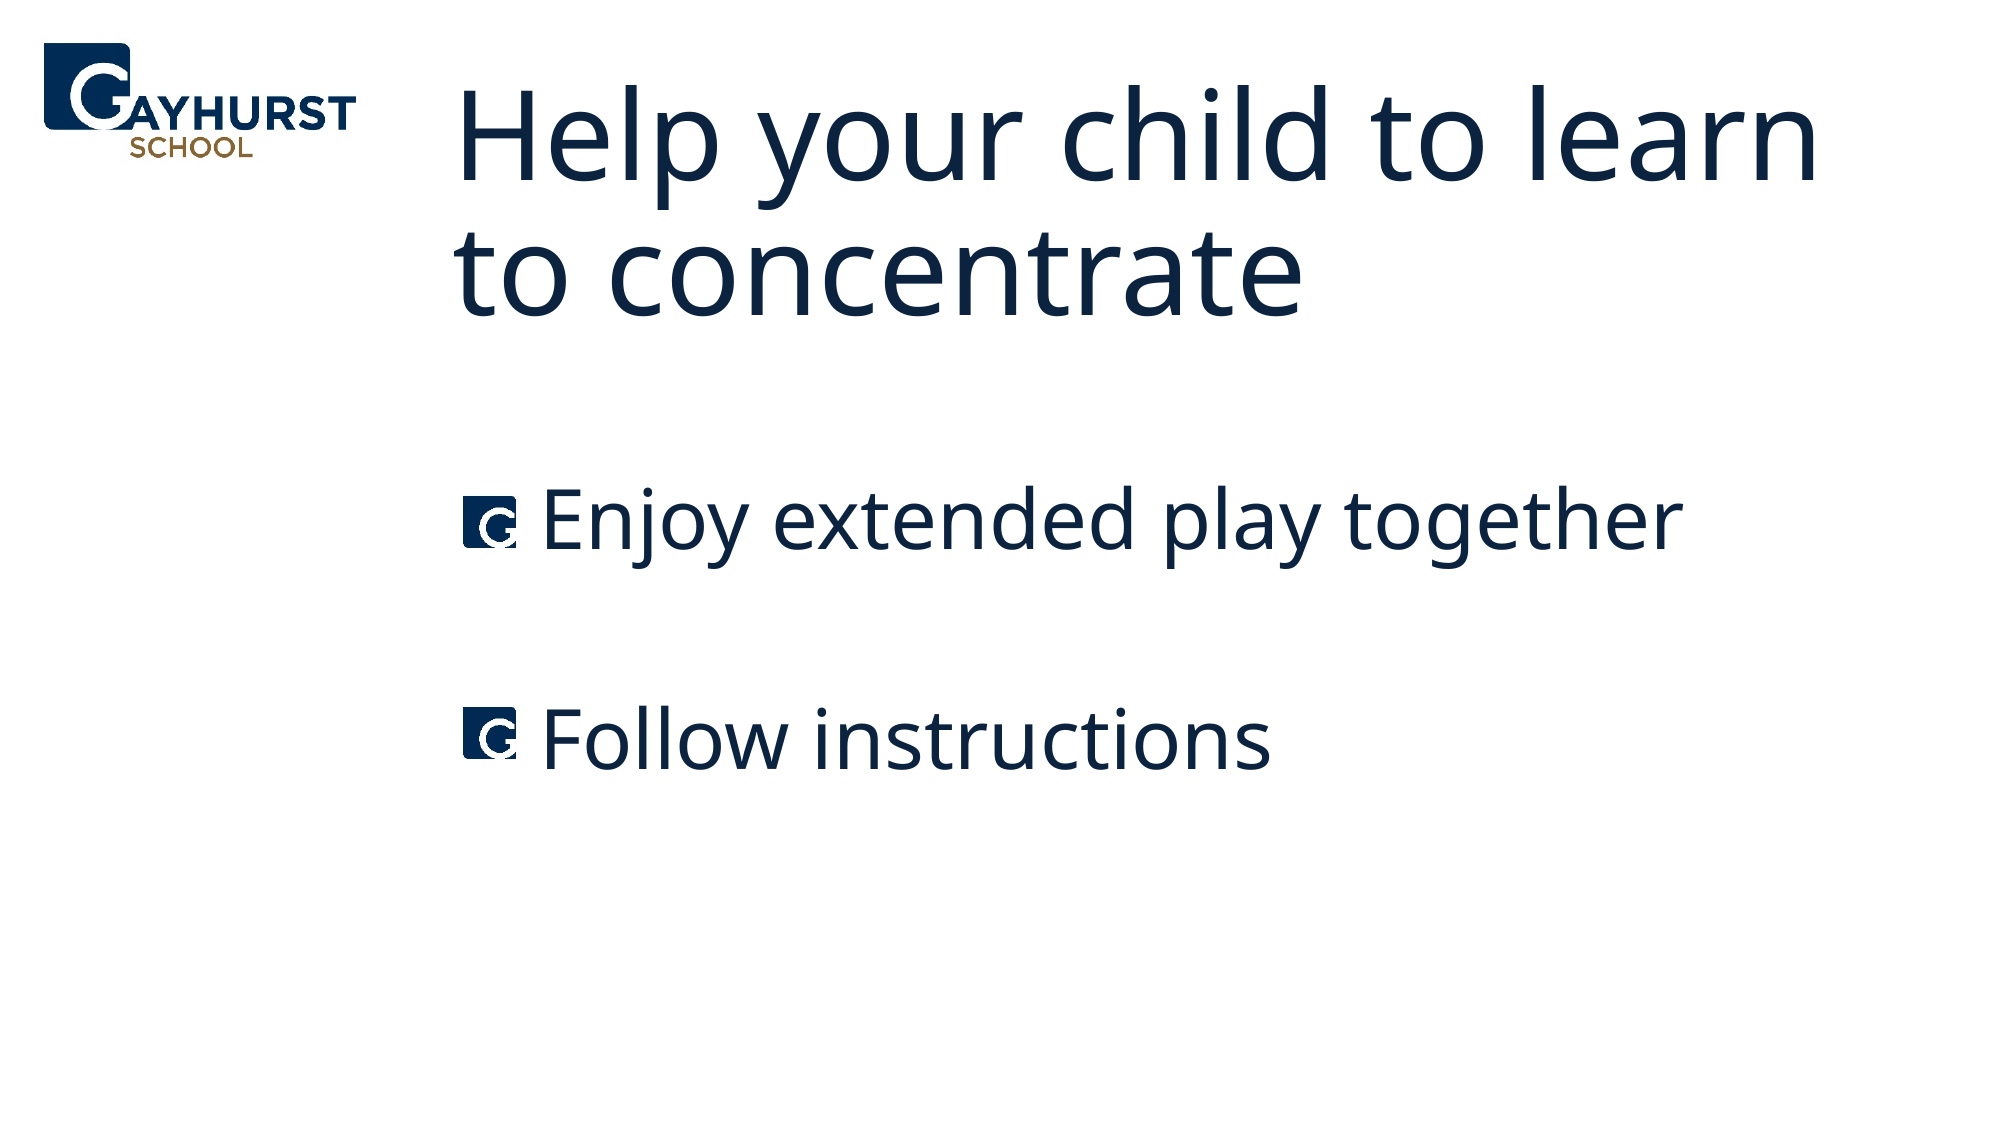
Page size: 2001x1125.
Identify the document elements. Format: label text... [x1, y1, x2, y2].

text_box Follow instructions [437, 644, 1545, 795]
text_box Help your child to learn to concentrate [437, 64, 1922, 350]
title Enjoy extended play together [437, 424, 1758, 575]
picture [462, 705, 517, 760]
picture [462, 494, 517, 549]
picture [0, 0, 399, 200]
